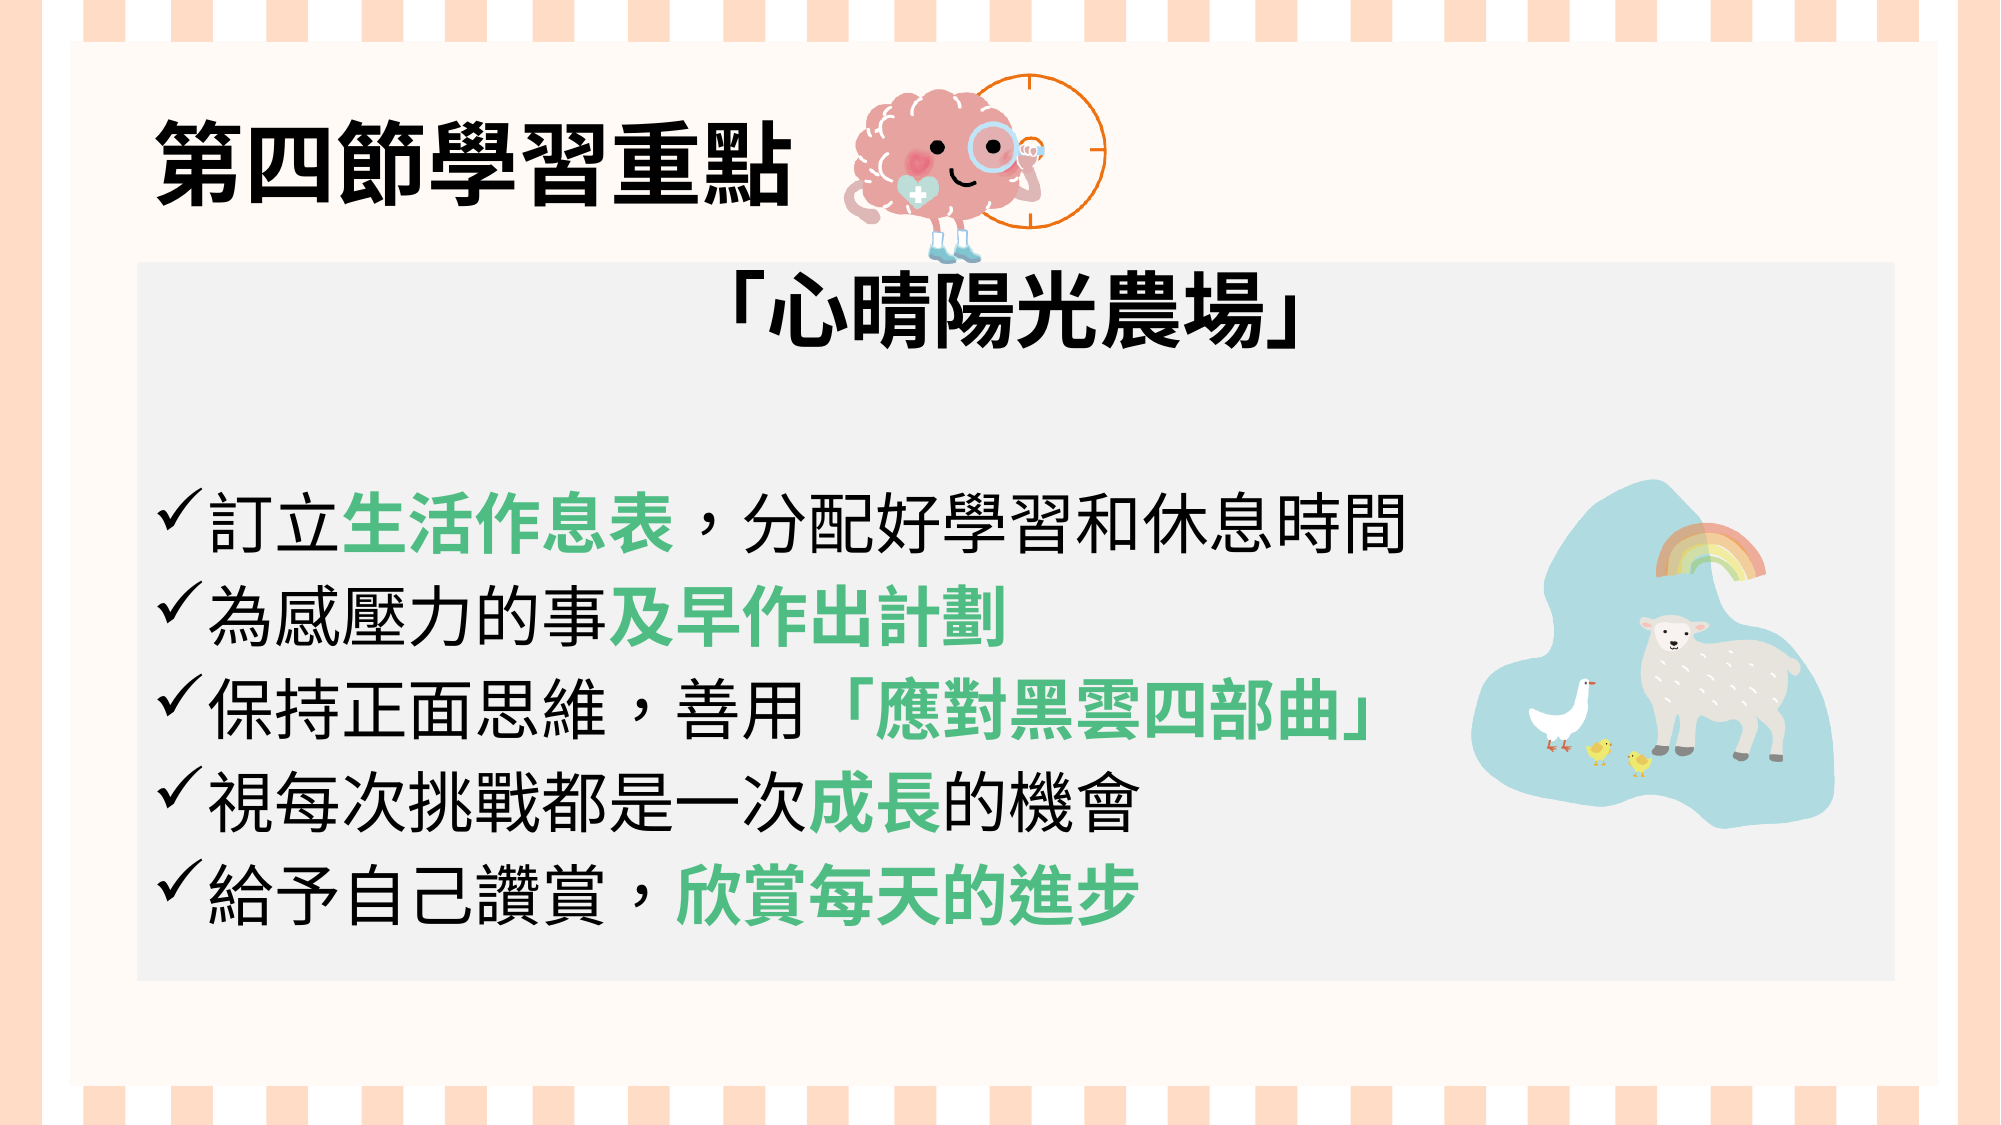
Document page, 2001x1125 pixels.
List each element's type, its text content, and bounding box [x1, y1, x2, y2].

title 第四節學習重點 [137, 59, 1863, 262]
picture [843, 73, 1107, 264]
picture [1470, 479, 1835, 829]
list 「心晴陽光農場」 訂立生活作息表，分配好學習和休息時間 為感壓力的事及早作出計劃 保持正面思維，善用「應對黑雲四部曲」 視每次挑戰都是一次成長的機會 給予自己讚賞，欣賞每天的進步 [137, 262, 1895, 981]
